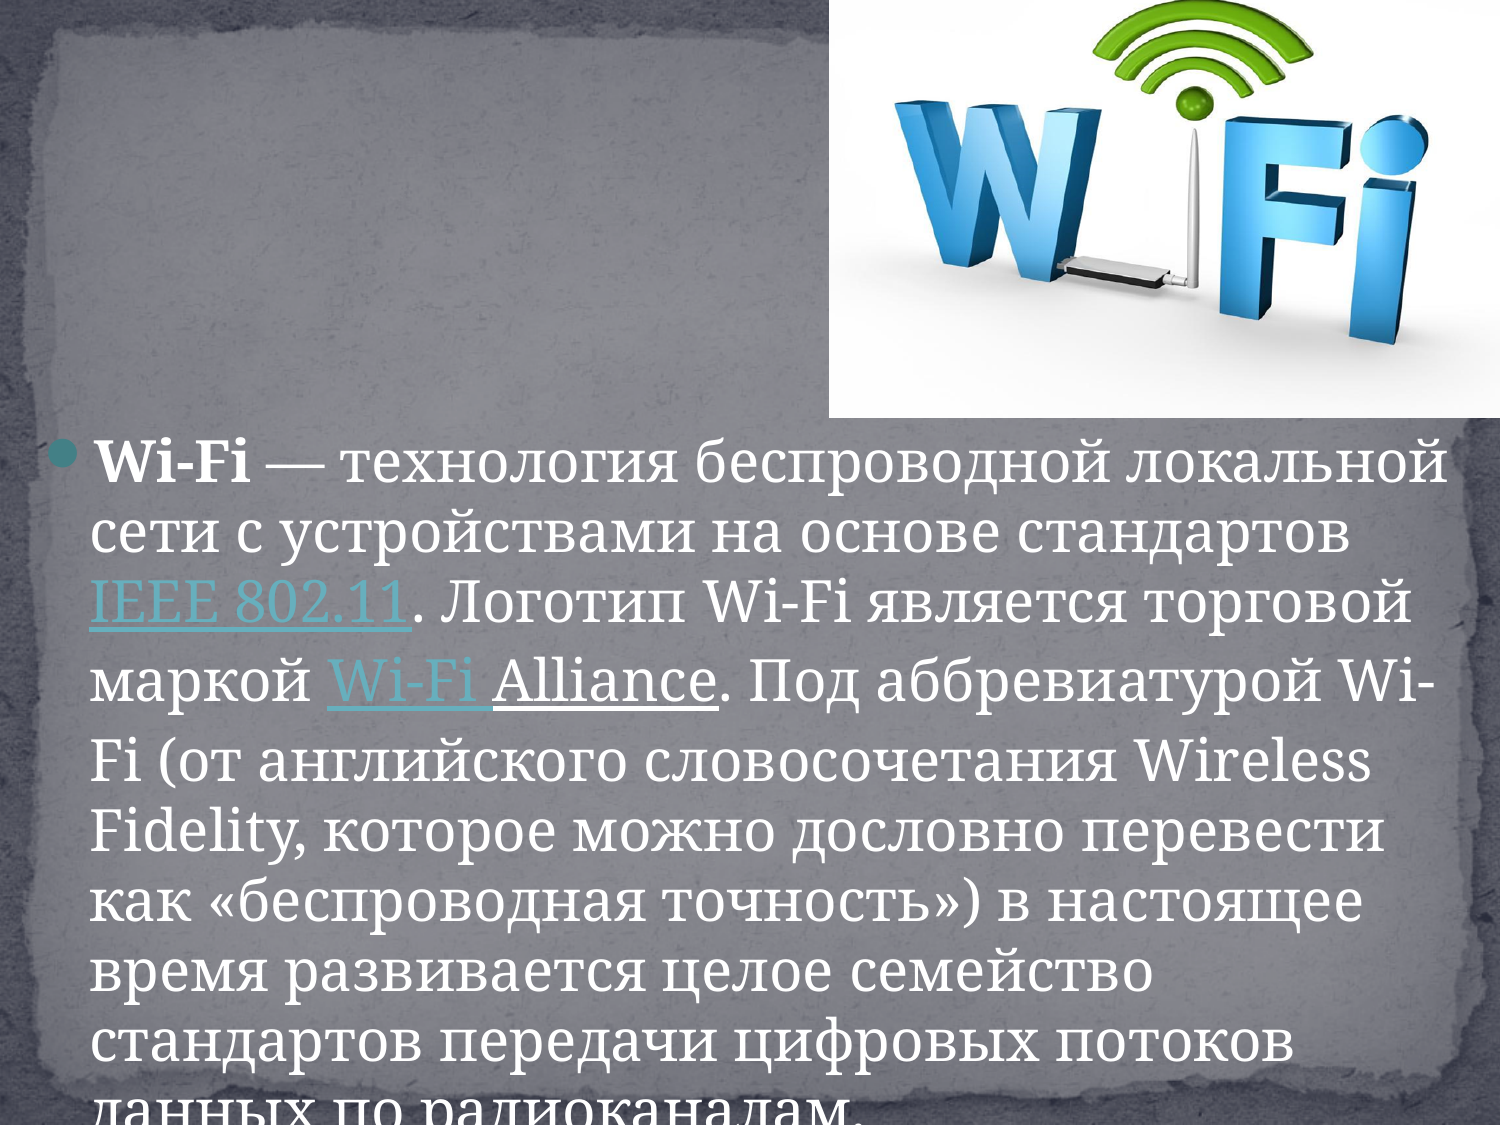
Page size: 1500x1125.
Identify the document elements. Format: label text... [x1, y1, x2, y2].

list Wi-Fi — технология беспроводной локальной сети с устройствами на основе стандартов IEEE 802.11. Логотип Wi-Fi является торговой маркой Wi-Fi Alliance. Под аббревиатурой Wi-Fi (от английского словосочетания Wireless Fidelity, которое можно дословно перевести как «беспроводная точность») в настоящее время развивается целое семейство стандартов передачи цифровых потоков данных по радиоканалам. [29, 416, 1483, 1032]
picture [829, 0, 1500, 418]
